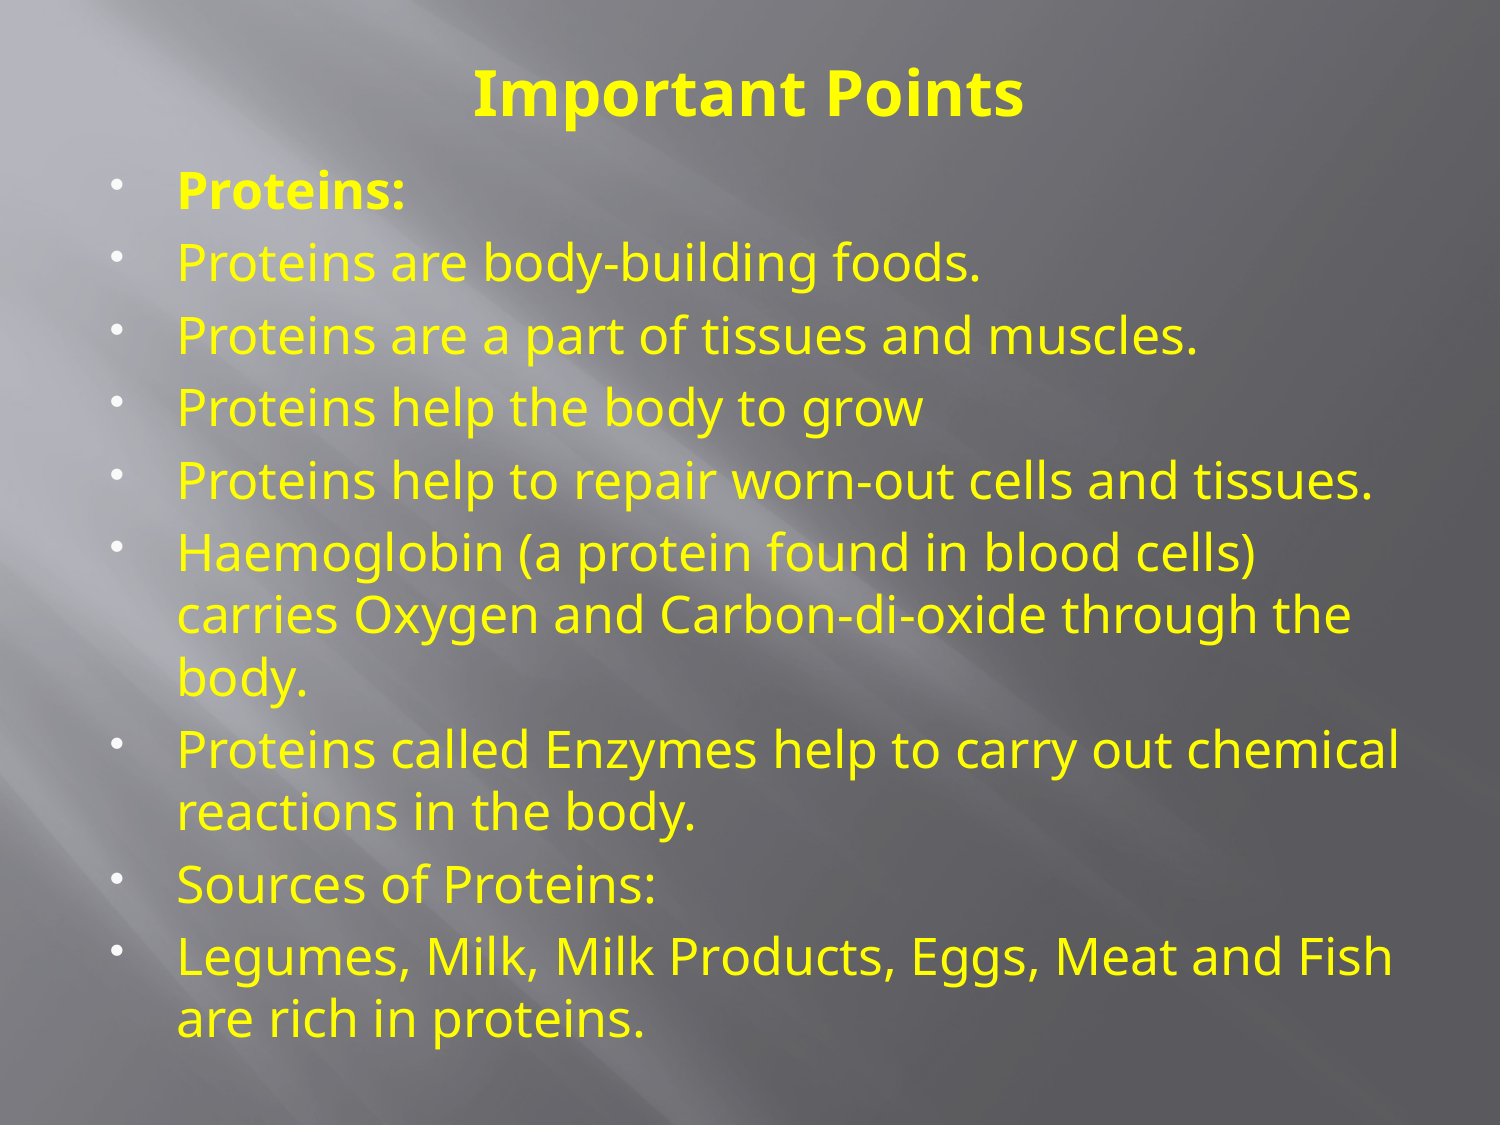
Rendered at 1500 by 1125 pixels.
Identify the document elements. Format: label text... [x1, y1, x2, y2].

title Important Points [75, 45, 1425, 138]
list Proteins: Proteins are body-building foods. Proteins are a part of tissues and muscles. Proteins help the body to grow Proteins help to repair worn-out cells and tissues. Haemoglobin (a protein found in blood cells) carries Oxygen and Carbon-di-oxide through the body. Proteins called Enzymes help to carry out chemical reactions in the body. Sources of Proteins: Legumes, Milk, Milk Products, Eggs, Meat and Fish are rich in proteins. [75, 149, 1425, 1063]
